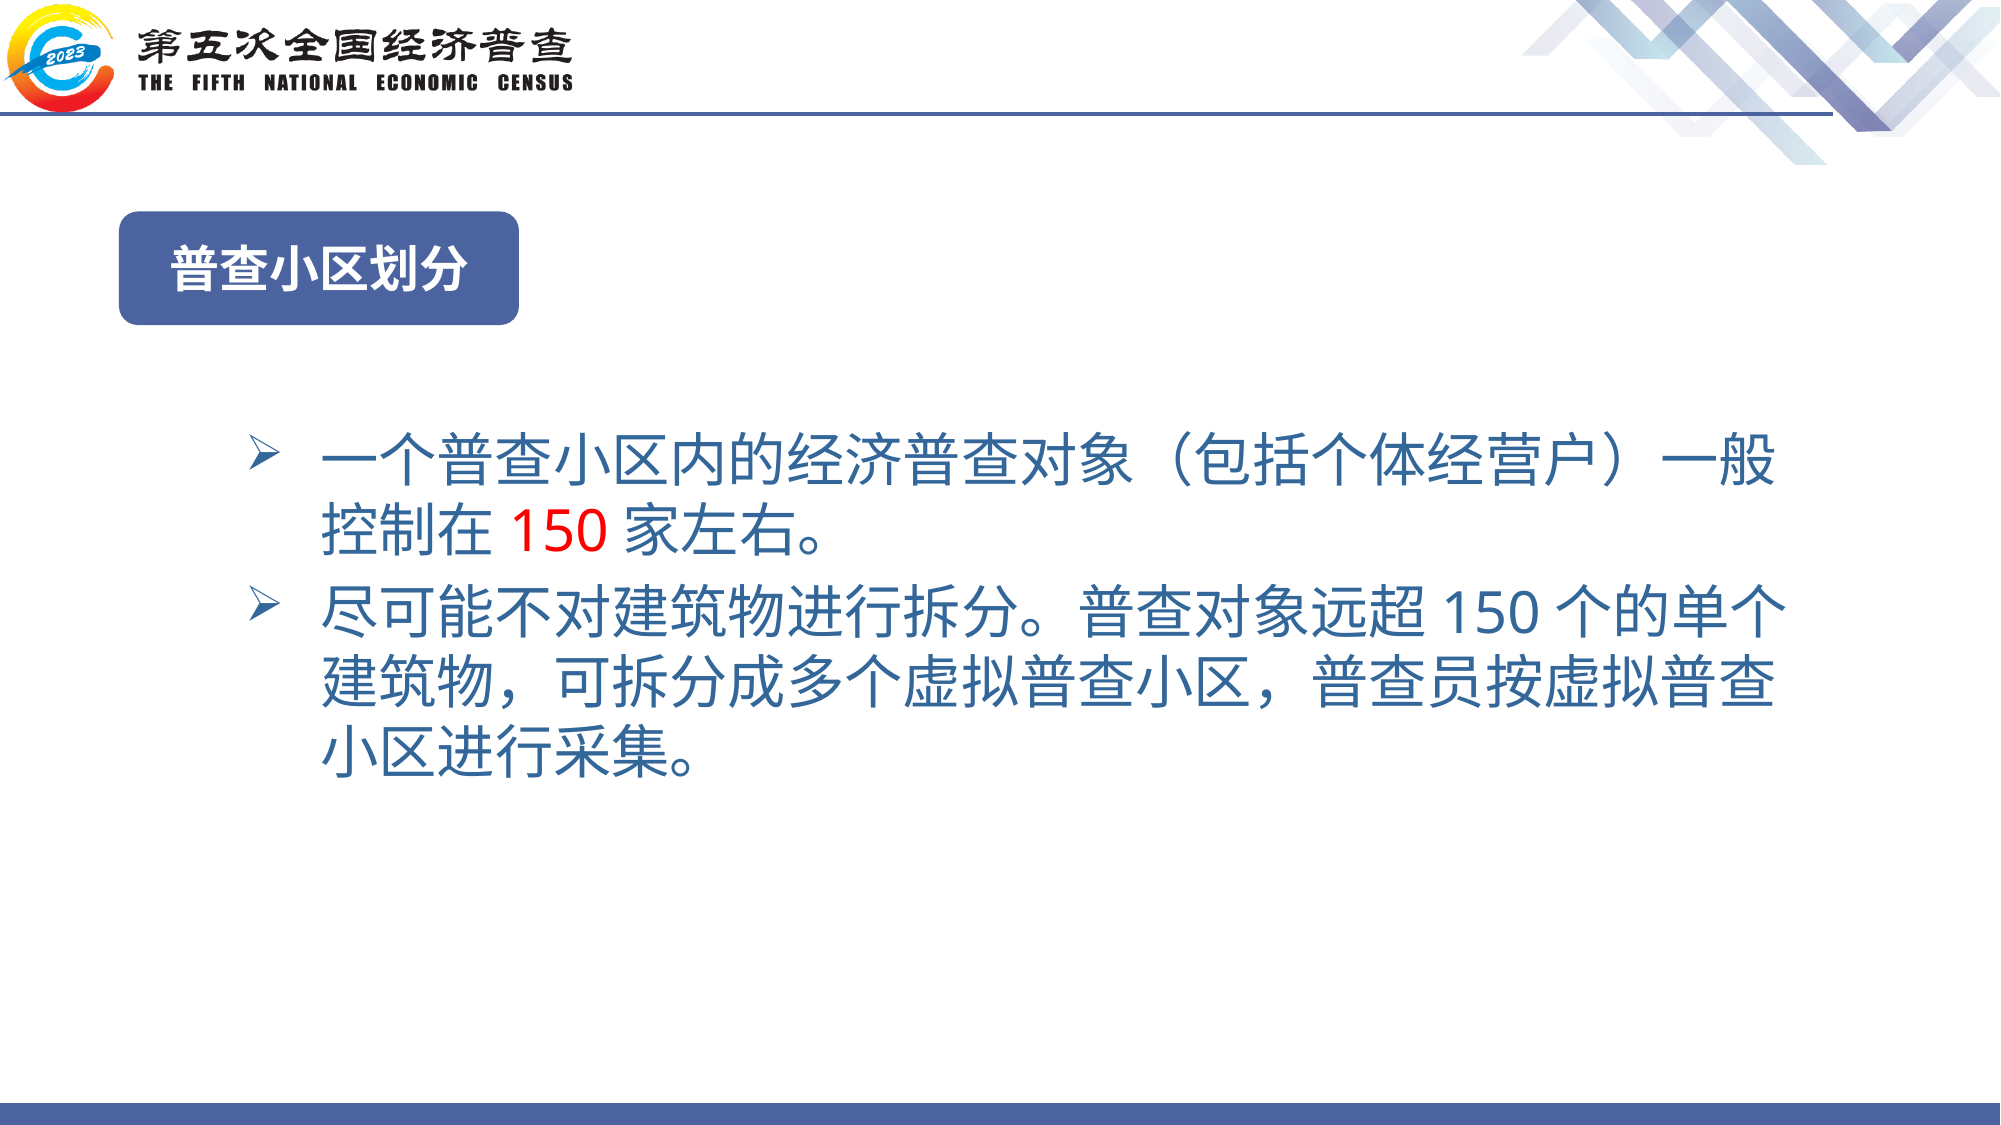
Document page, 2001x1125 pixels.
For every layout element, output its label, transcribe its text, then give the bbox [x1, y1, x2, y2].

picture [1412, 0, 2000, 166]
text_box 一个普查小区内的经济普查对象（包括个体经营户）一般控制在150家左右。 尽可能不对建筑物进行拆分。普查对象远超150个的单个建筑物，可拆分成多个虚拟普查小区，普查员按虚拟普查小区进行采集。 [224, 415, 1807, 874]
picture [0, 0, 591, 153]
text_box 普查小区划分 [154, 230, 484, 306]
text_box [117, 210, 521, 327]
text_box [0, 1102, 2000, 1125]
